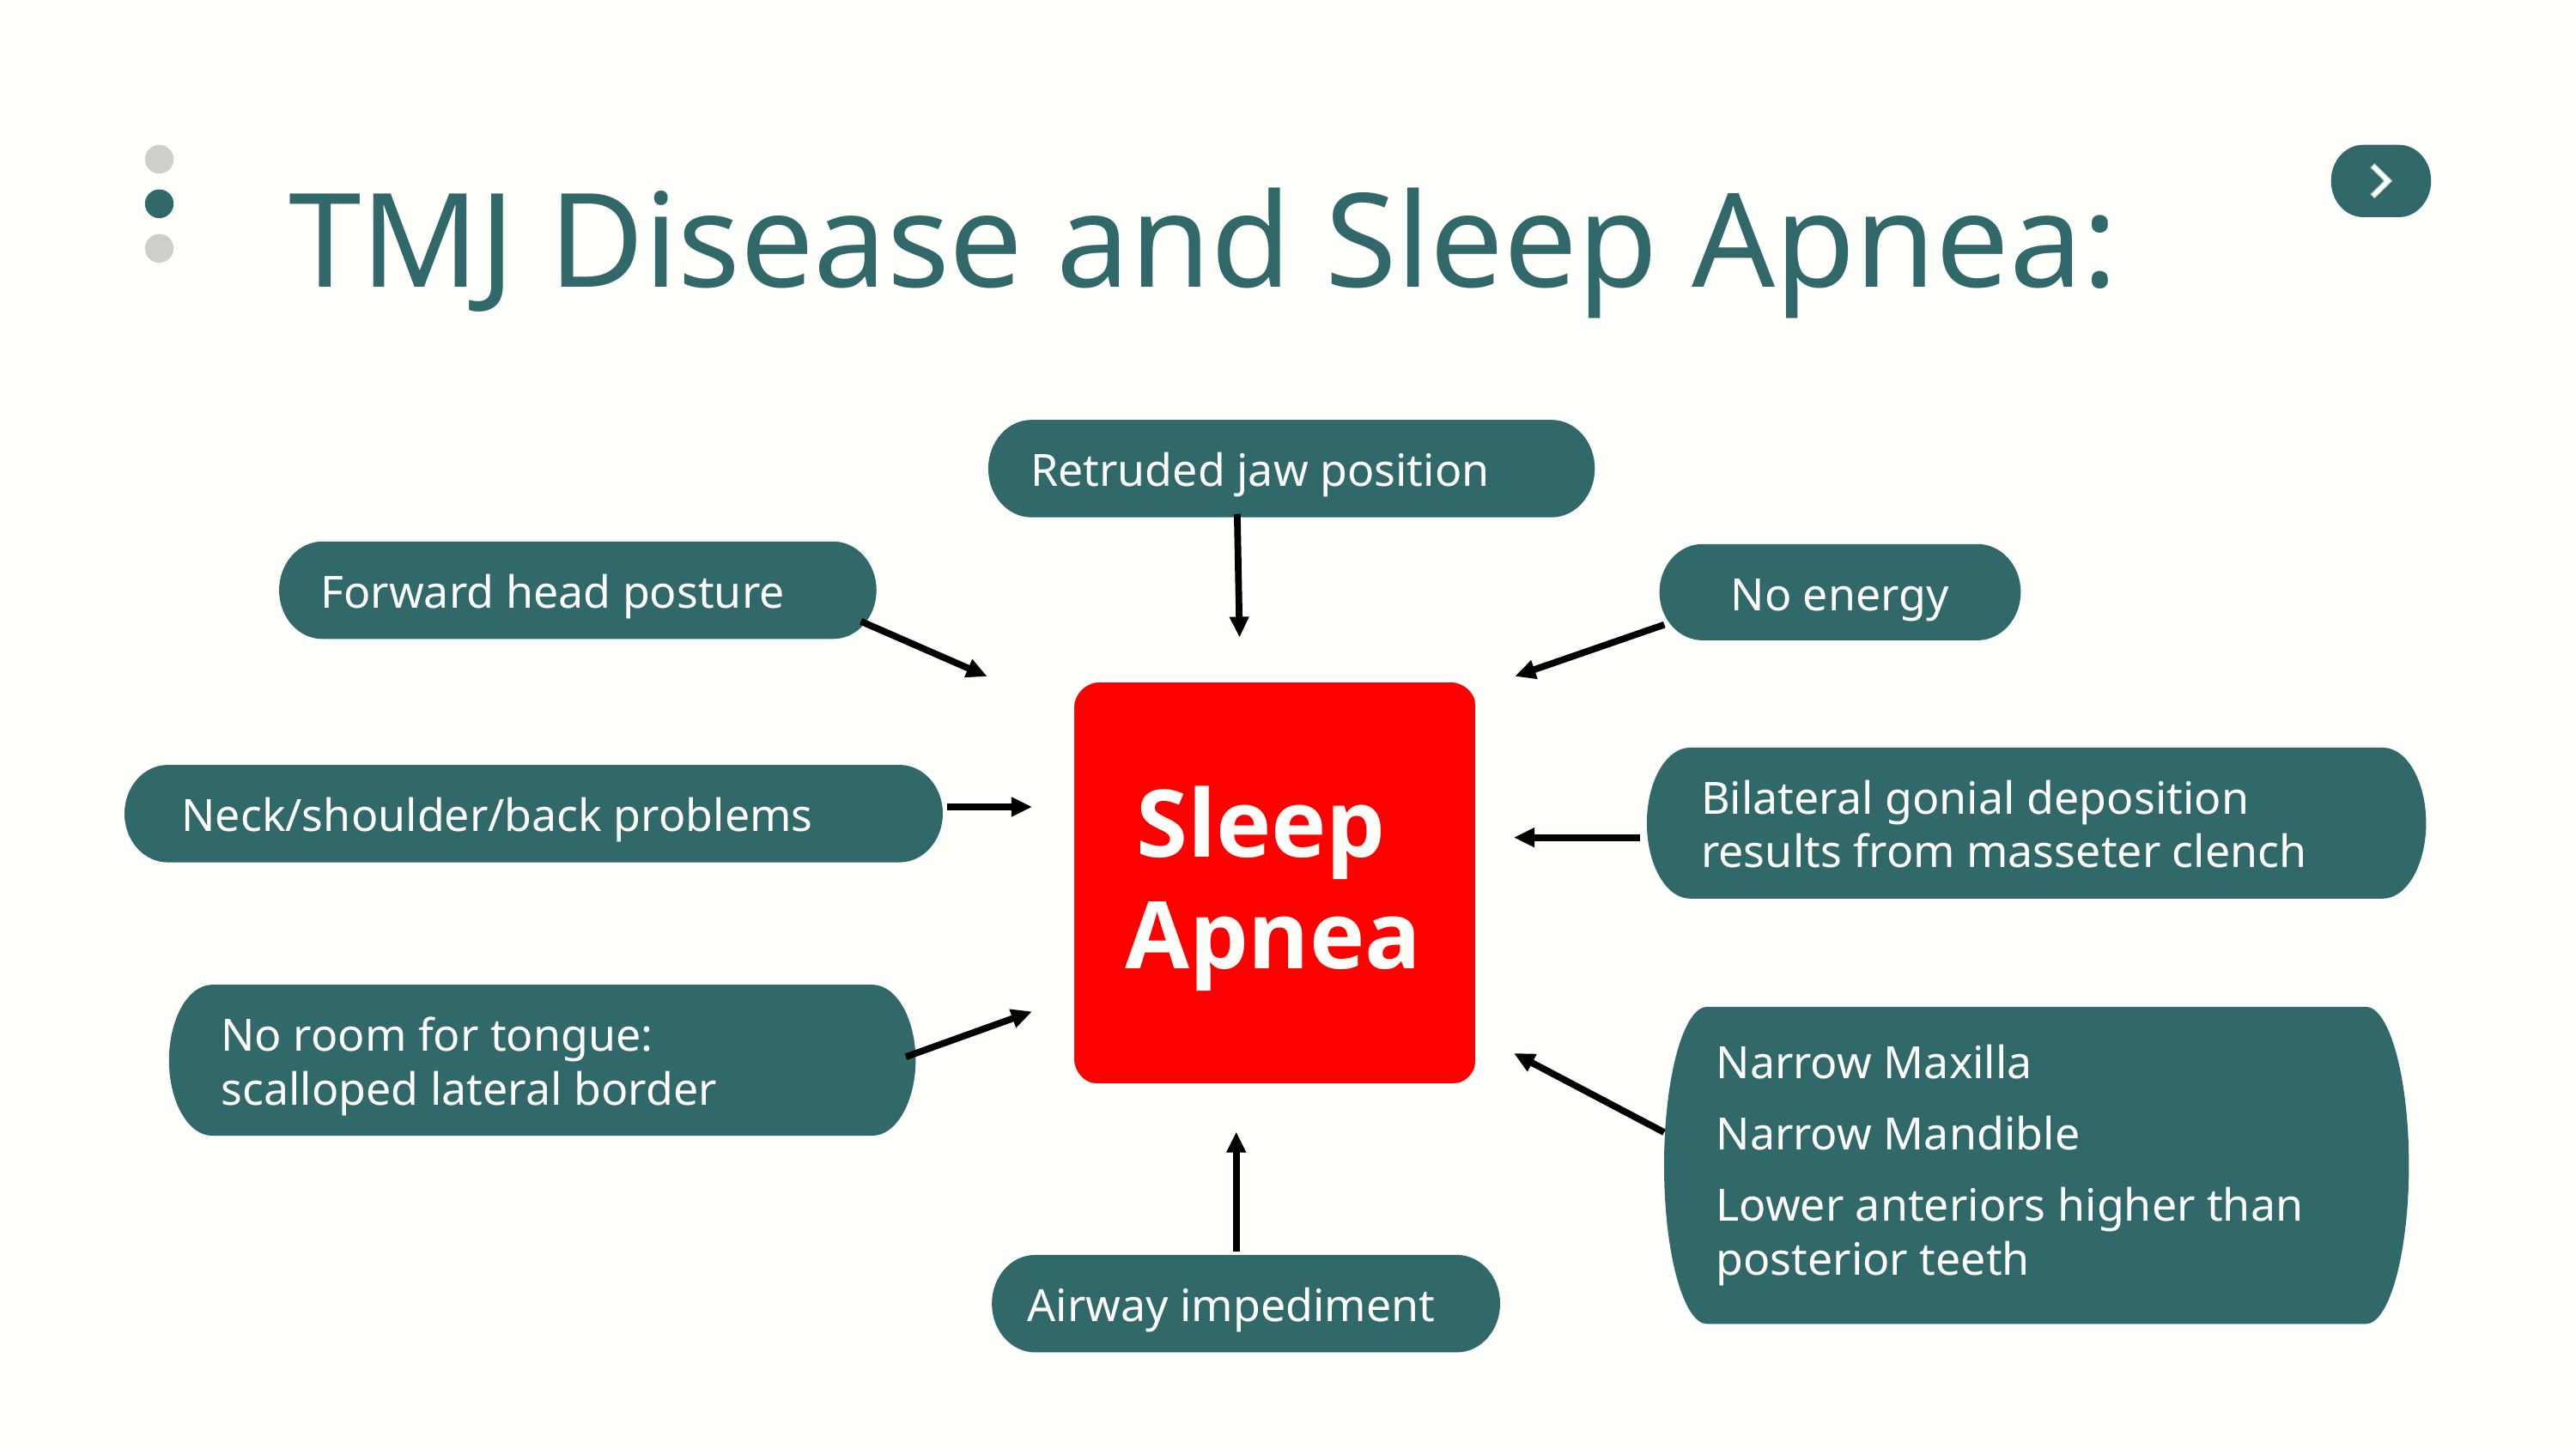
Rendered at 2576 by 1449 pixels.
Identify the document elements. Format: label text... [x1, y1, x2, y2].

text_box RETRUDED JAW [436, 759, 668, 763]
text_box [144, 144, 174, 264]
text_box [1646, 747, 2427, 900]
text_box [278, 541, 877, 640]
picture [1073, 682, 1475, 1083]
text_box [987, 419, 1595, 518]
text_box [124, 764, 944, 863]
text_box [1663, 1006, 2409, 1325]
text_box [168, 984, 916, 1137]
text_box TMJ Disease and Sleep Apnea: [289, 124, 2438, 313]
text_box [991, 1254, 1501, 1353]
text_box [1659, 543, 2021, 641]
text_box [2330, 144, 2432, 218]
